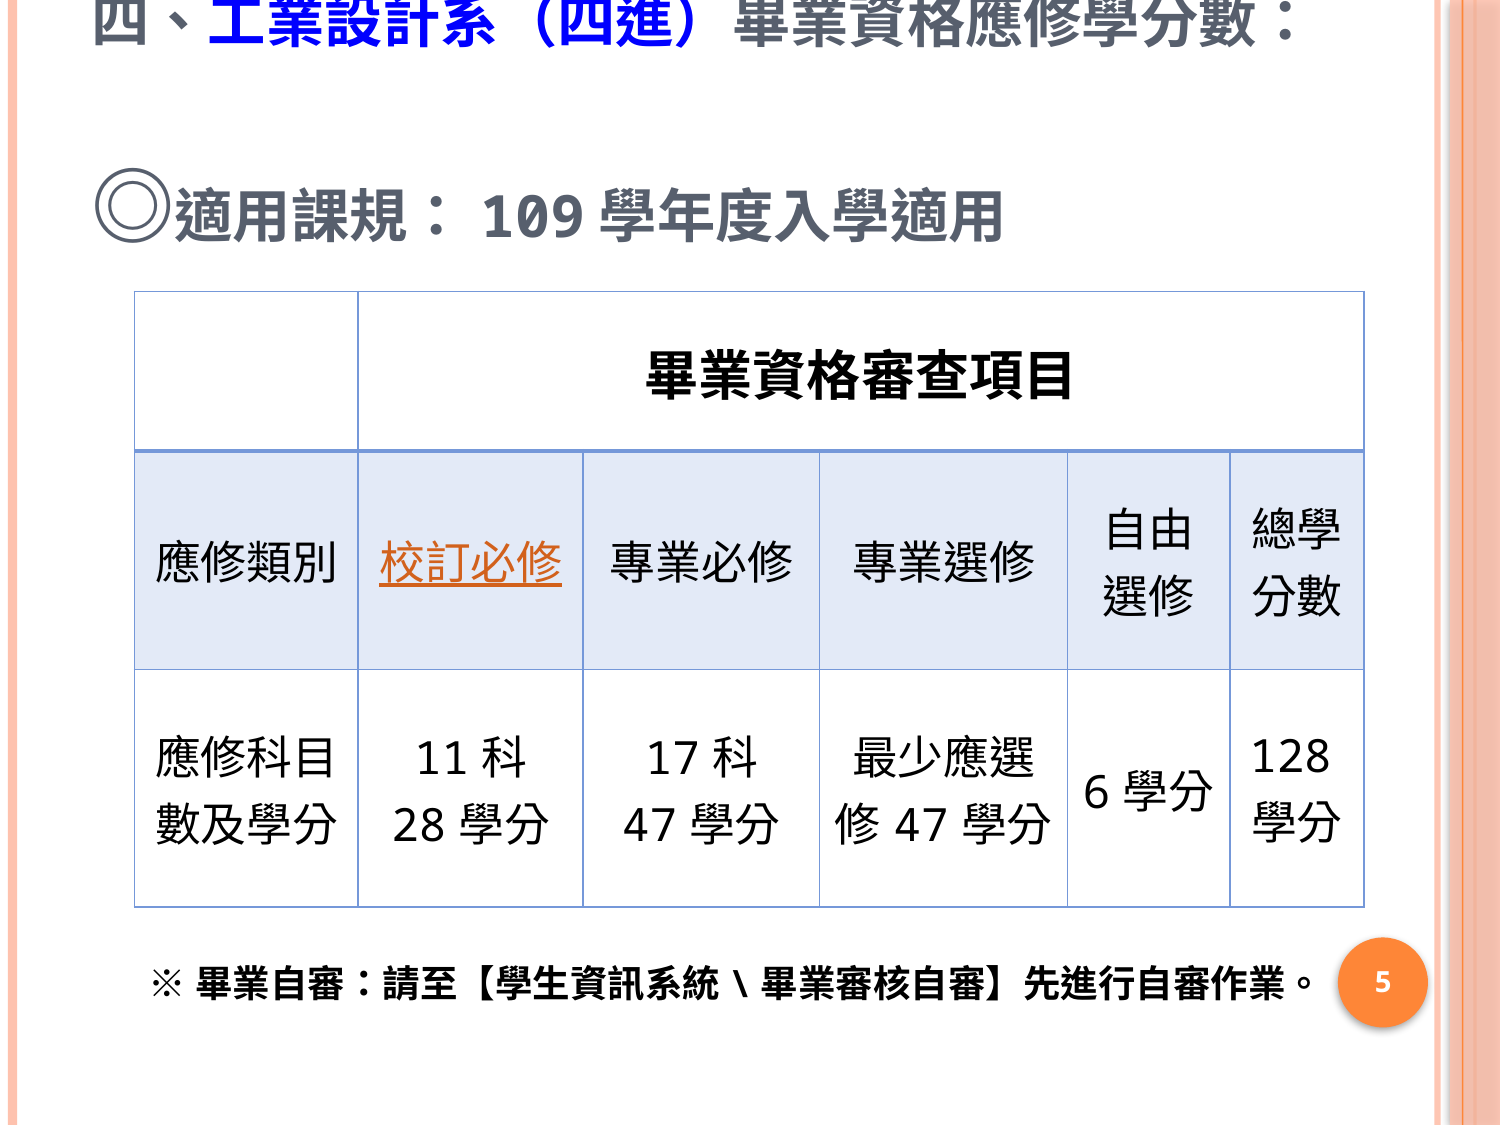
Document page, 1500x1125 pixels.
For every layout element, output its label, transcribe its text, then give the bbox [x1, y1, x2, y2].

table_cell 應修類別 [135, 453, 357, 669]
table_cell 應修科目數及學分 [135, 670, 357, 906]
table_header 畢業資格審查項目 [359, 292, 1363, 449]
table_header [135, 292, 357, 449]
table_cell 專業選修 [820, 453, 1067, 669]
table_cell 總學 分數 [1231, 453, 1363, 669]
table_cell 校訂必修 [359, 453, 582, 669]
table_cell 128學分 [1231, 670, 1363, 906]
text_box ※畢業自審：請至【學生資訊系統\畢業審核自審】先進行自審作業。 [133, 953, 1363, 1013]
table_cell 自由 選修 [1068, 453, 1229, 669]
table_cell 最少應選修47學分 [820, 670, 1067, 906]
slide_number 5 [1333, 940, 1434, 1027]
table_cell 17科 47學分 [584, 670, 819, 906]
title 四、工業設計系（四進）畢業資格應修學分數： ◎適用課規：109學年度入學適用 [76, 74, 1302, 262]
table_cell 11科 28學分 [359, 670, 582, 906]
table_cell 專業必修 [584, 453, 819, 669]
table_cell 6學分 [1068, 670, 1229, 906]
